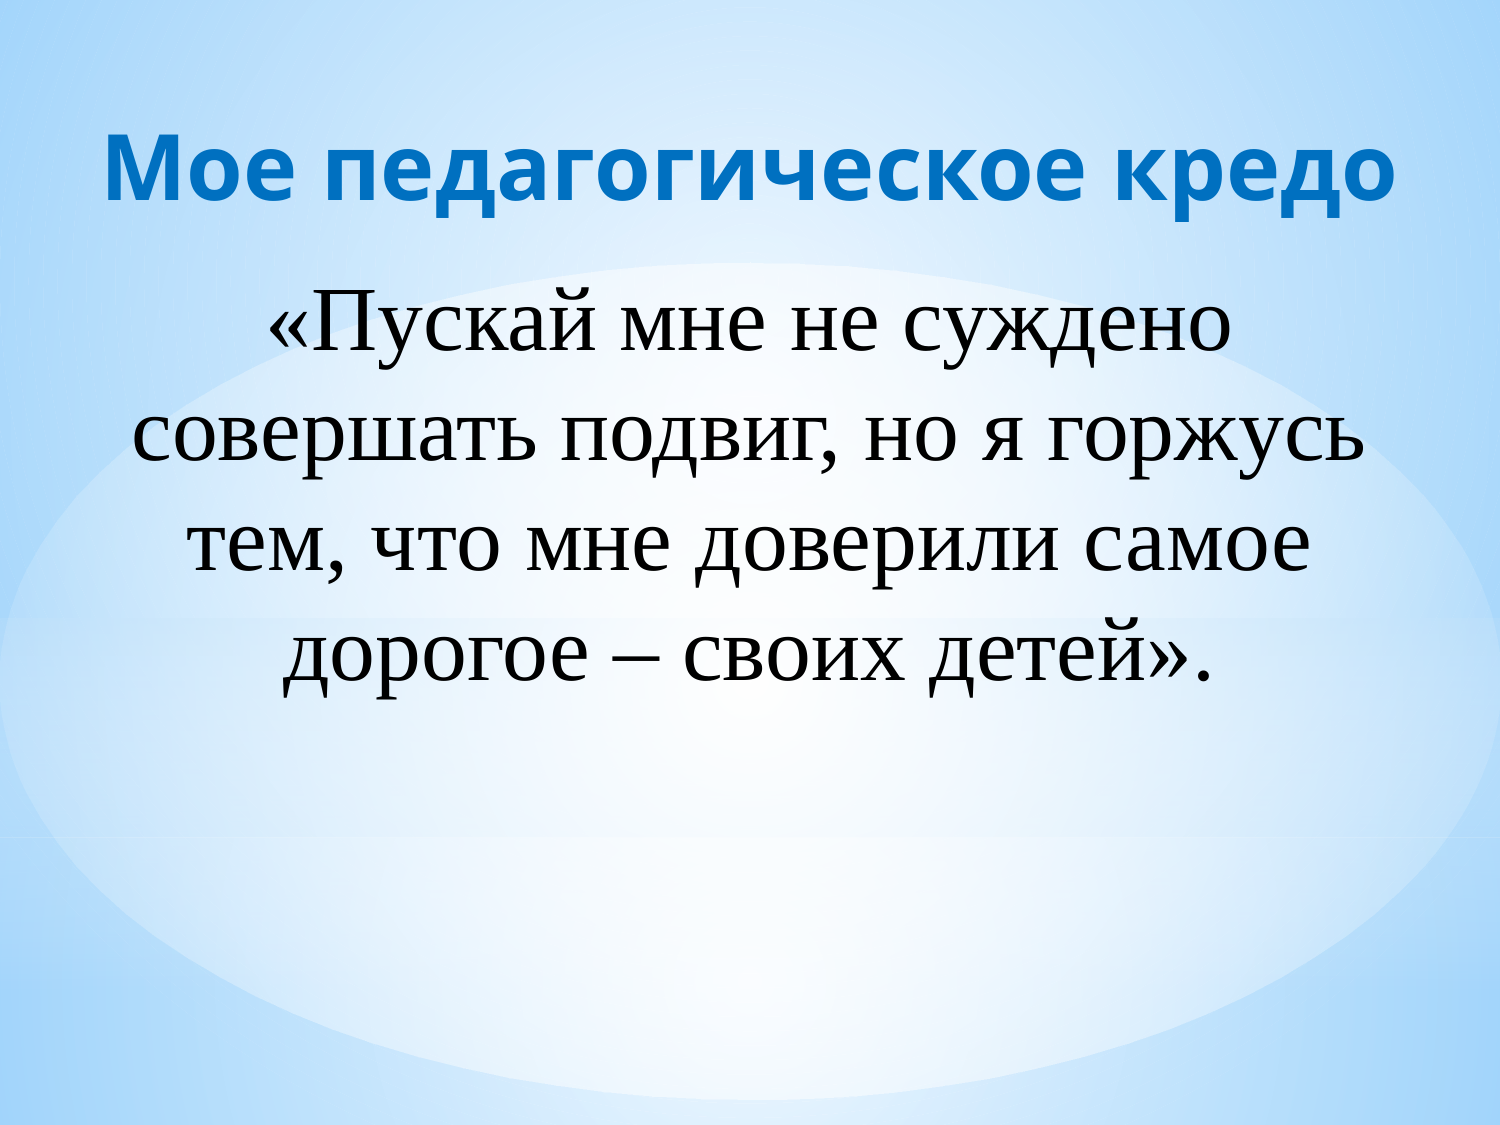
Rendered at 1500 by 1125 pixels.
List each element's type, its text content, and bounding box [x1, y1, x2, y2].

text_box Мое педагогическое кредо «Пускай мне не суждено совершать подвиг, но я горжусь тем, что мне доверили самое дорогое – своих детей». [76, 101, 1424, 707]
